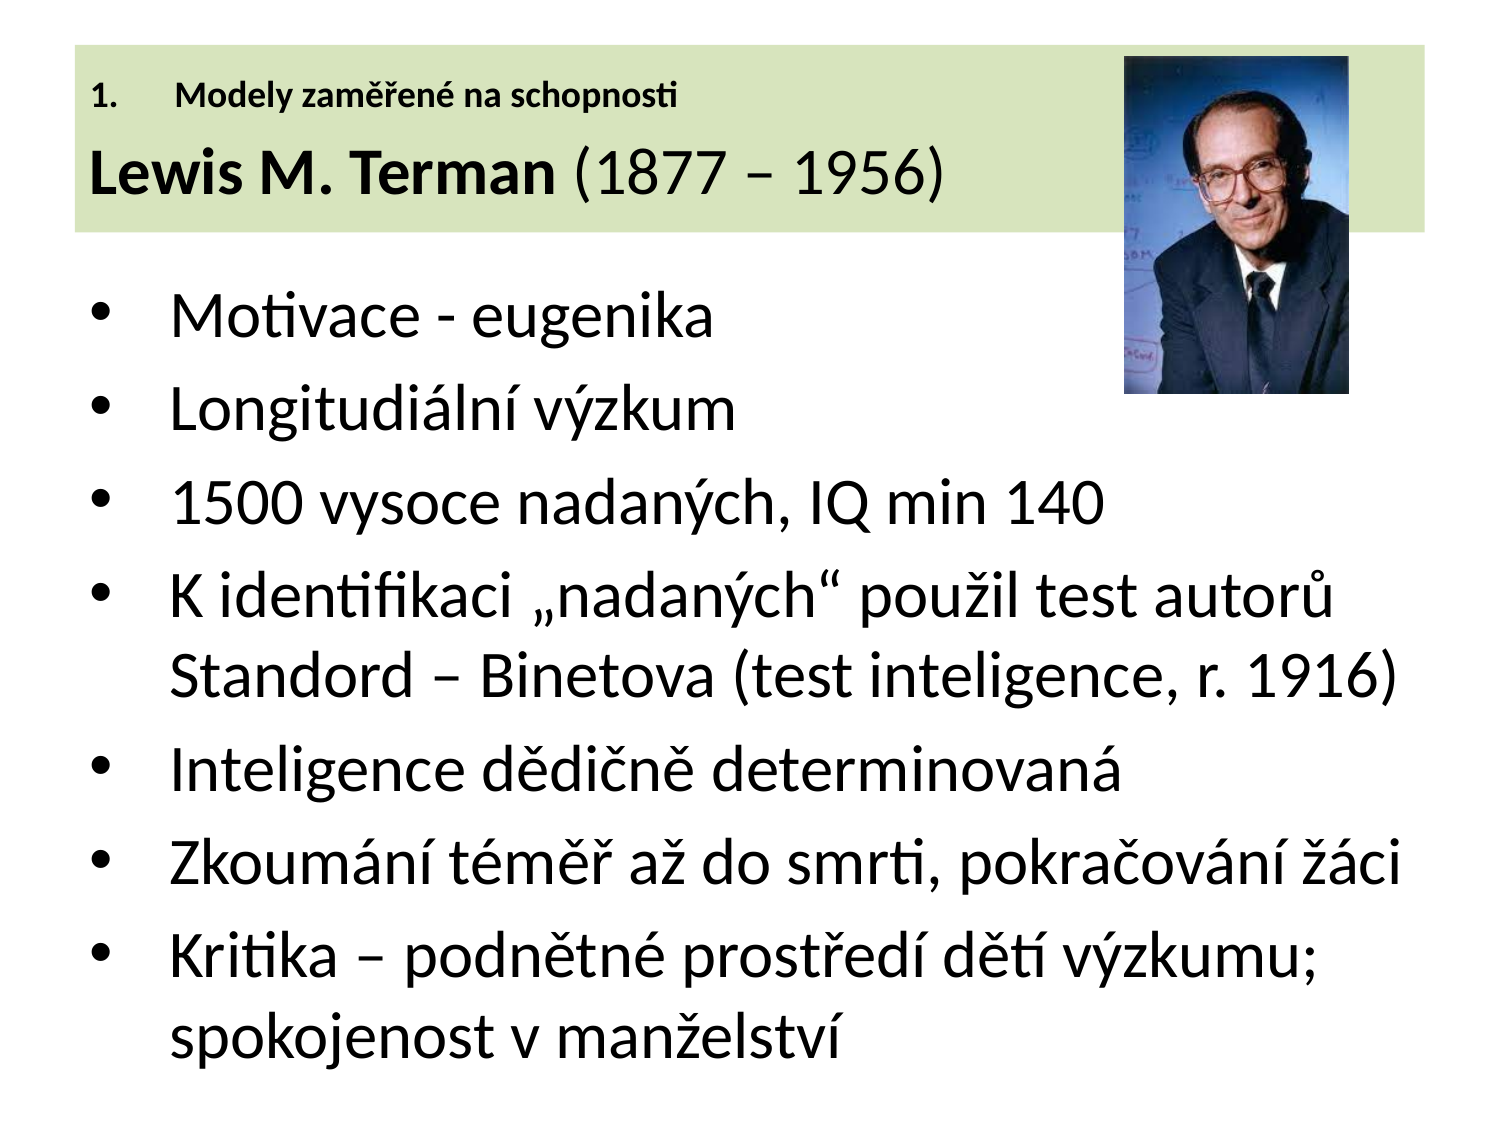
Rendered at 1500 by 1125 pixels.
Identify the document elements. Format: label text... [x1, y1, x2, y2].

text_box Motivace - eugenika Longitudiální výzkum 1500 vysoce nadaných, IQ min 140 K identifikaci „nadaných“ použil test autorů Standord – Binetova (test inteligence, r. 1916) Inteligence dědičně determinovaná Zkoumání téměř až do smrti, pokračování žáci Kritika – podnětné prostředí dětí výzkumu; spokojenost v manželství [75, 263, 1459, 1083]
picture [1124, 56, 1350, 395]
text_box Modely zaměřené na schopnosti Lewis M. Terman (1877 – 1956) [74, 44, 1425, 233]
